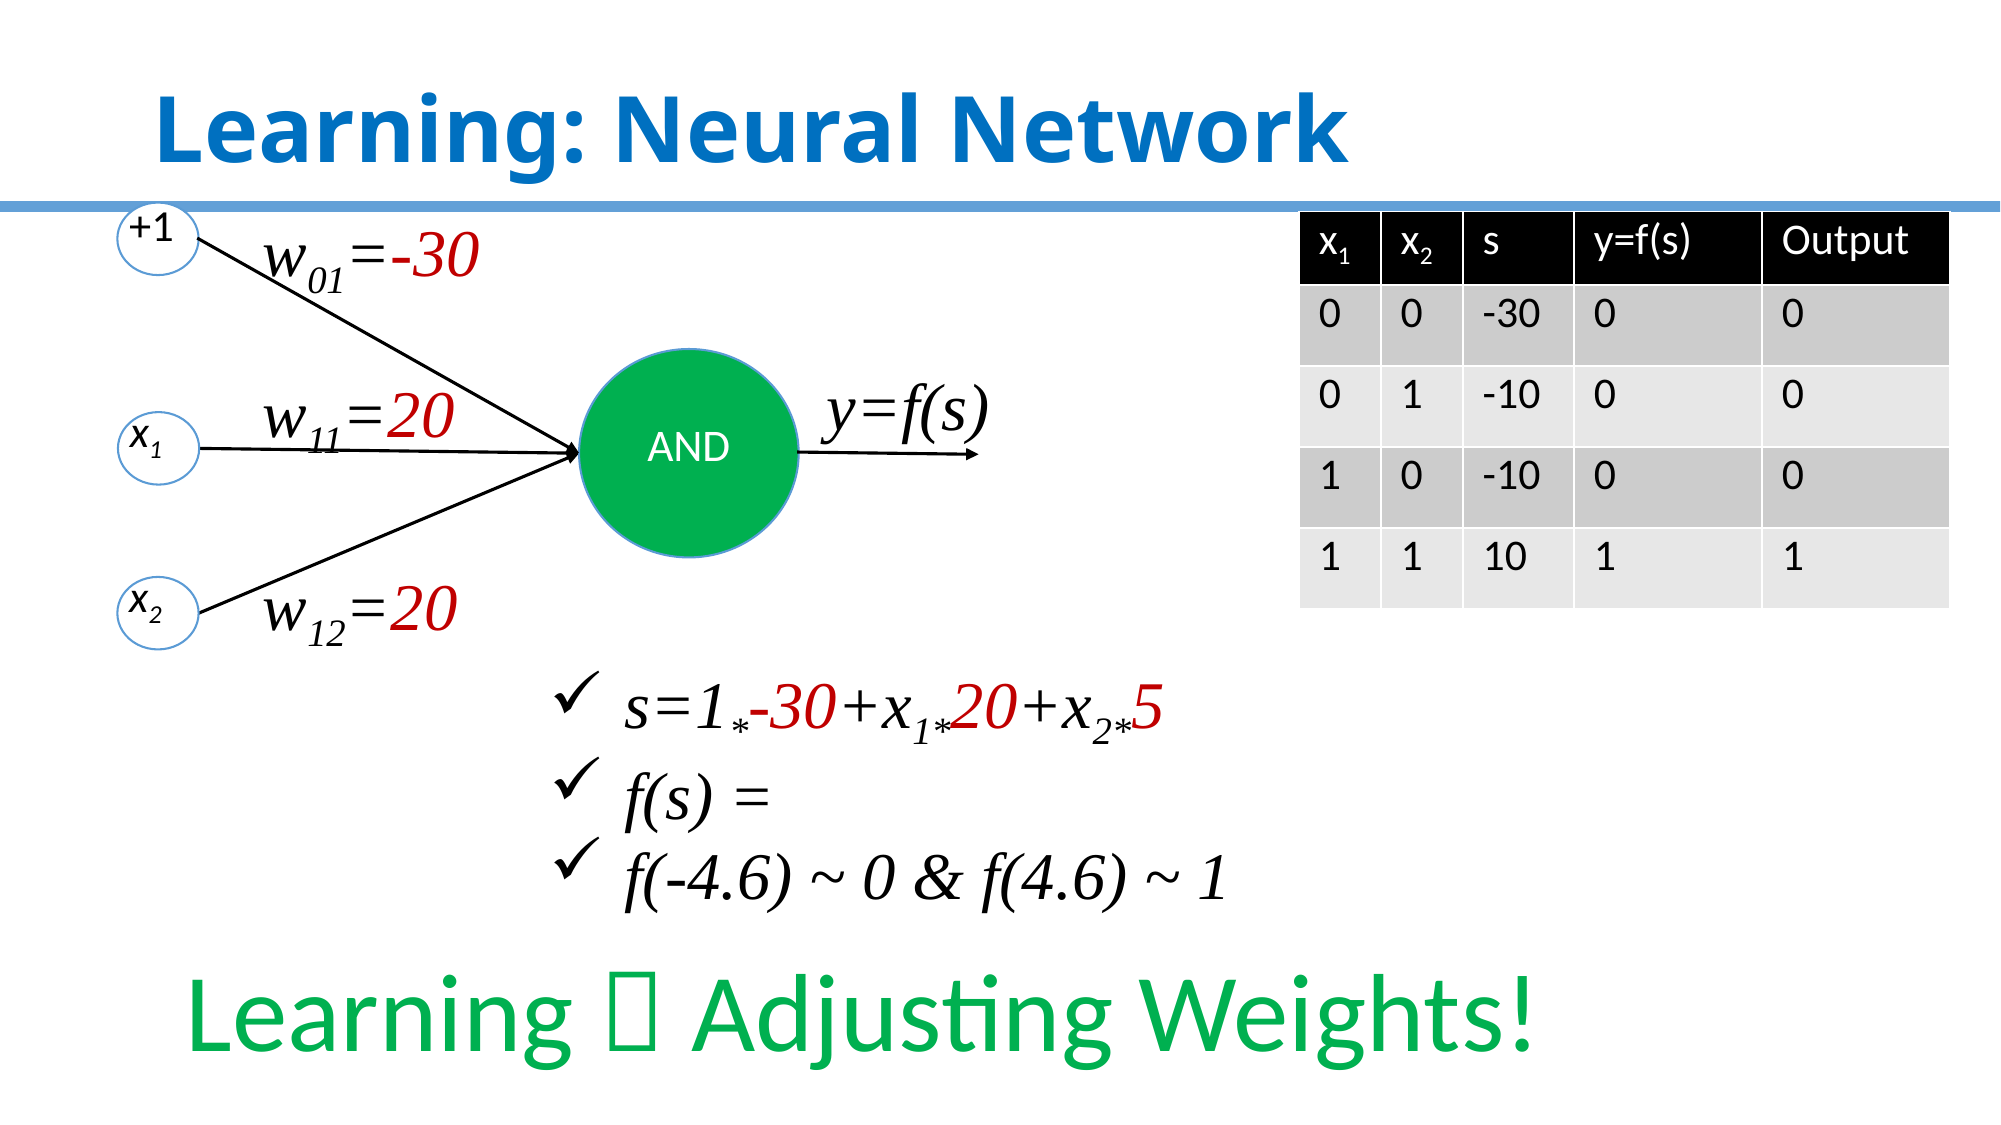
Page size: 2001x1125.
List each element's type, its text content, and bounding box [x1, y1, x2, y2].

table_cell 0 [1763, 448, 1949, 527]
table_cell 0 [1575, 448, 1761, 527]
text_box AND [580, 349, 799, 558]
table_cell -10 [1464, 367, 1573, 446]
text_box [198, 238, 580, 454]
text_box x2 [117, 576, 199, 650]
table_cell 1 [1575, 529, 1761, 608]
table_cell 0 [1300, 286, 1380, 365]
table_cell 1 [1382, 529, 1462, 608]
table_cell 1 [1763, 529, 1949, 608]
table_cell 0 [1382, 286, 1462, 365]
text_box Learning  Adjusting Weights! [170, 932, 1752, 1092]
table_cell 0 [1575, 367, 1761, 446]
table_cell 10 [1464, 529, 1573, 608]
text_box +1 [117, 202, 199, 276]
table_header x2 [1382, 212, 1462, 284]
table_cell -10 [1464, 448, 1573, 527]
text_box x1 [117, 412, 198, 485]
table_cell 0 [1763, 367, 1949, 446]
table_header Output [1763, 212, 1949, 284]
table_cell 0 [1382, 448, 1462, 527]
table_header s [1464, 212, 1573, 284]
table_cell 1 [1382, 367, 1462, 446]
text_box w01=-30 [248, 202, 496, 238]
title Learning: Neural Network [137, 59, 1863, 207]
table_cell -30 [1464, 286, 1573, 365]
table_cell 1 [1300, 448, 1380, 527]
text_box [198, 454, 580, 614]
table_header x1 [1300, 212, 1380, 284]
table_header y=f(s) [1575, 212, 1761, 284]
text_box w12=20 [247, 614, 473, 662]
table_cell 0 [1763, 286, 1949, 365]
text_box y=f(s) [811, 356, 1006, 452]
table_cell 0 [1300, 367, 1380, 446]
table_cell 1 [1300, 529, 1380, 608]
table_cell 0 [1575, 286, 1761, 365]
